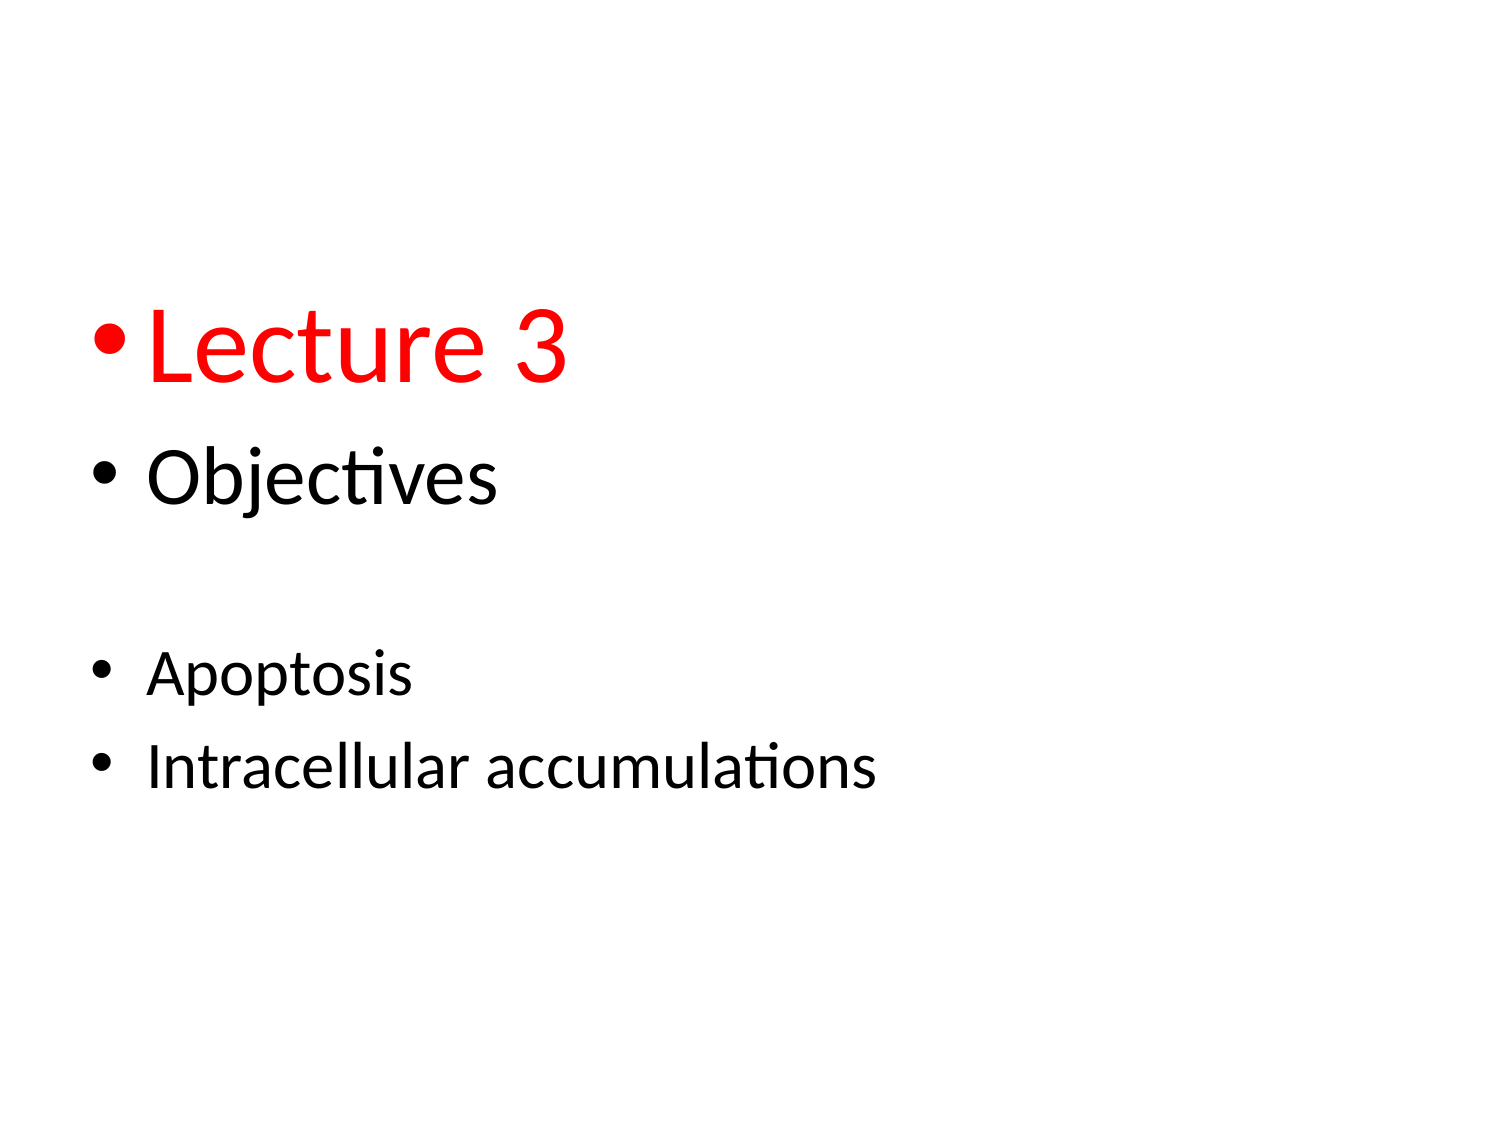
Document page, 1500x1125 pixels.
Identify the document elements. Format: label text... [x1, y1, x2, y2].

list Lecture 3 Objectives Apoptosis Intracellular accumulations [75, 262, 1425, 1005]
